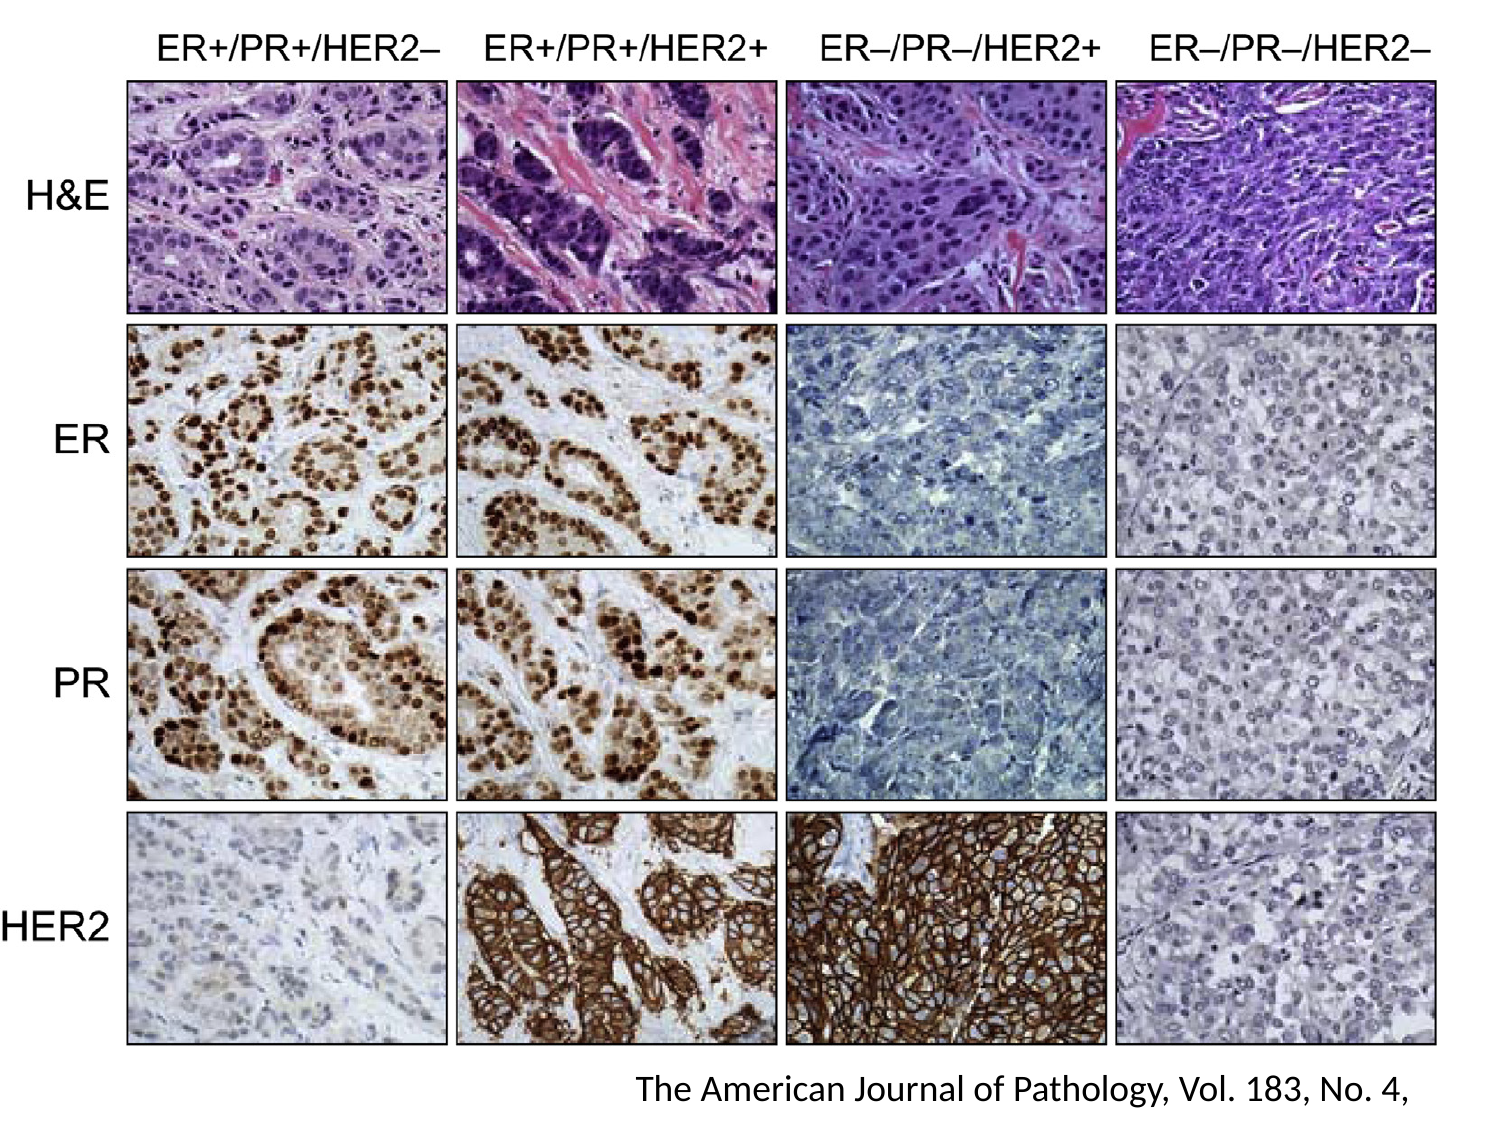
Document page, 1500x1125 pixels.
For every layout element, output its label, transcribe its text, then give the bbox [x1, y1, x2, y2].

picture [0, 30, 1438, 1048]
text_box The American Journal of Pathology, Vol. 183, No. 4, [620, 1056, 1500, 1117]
